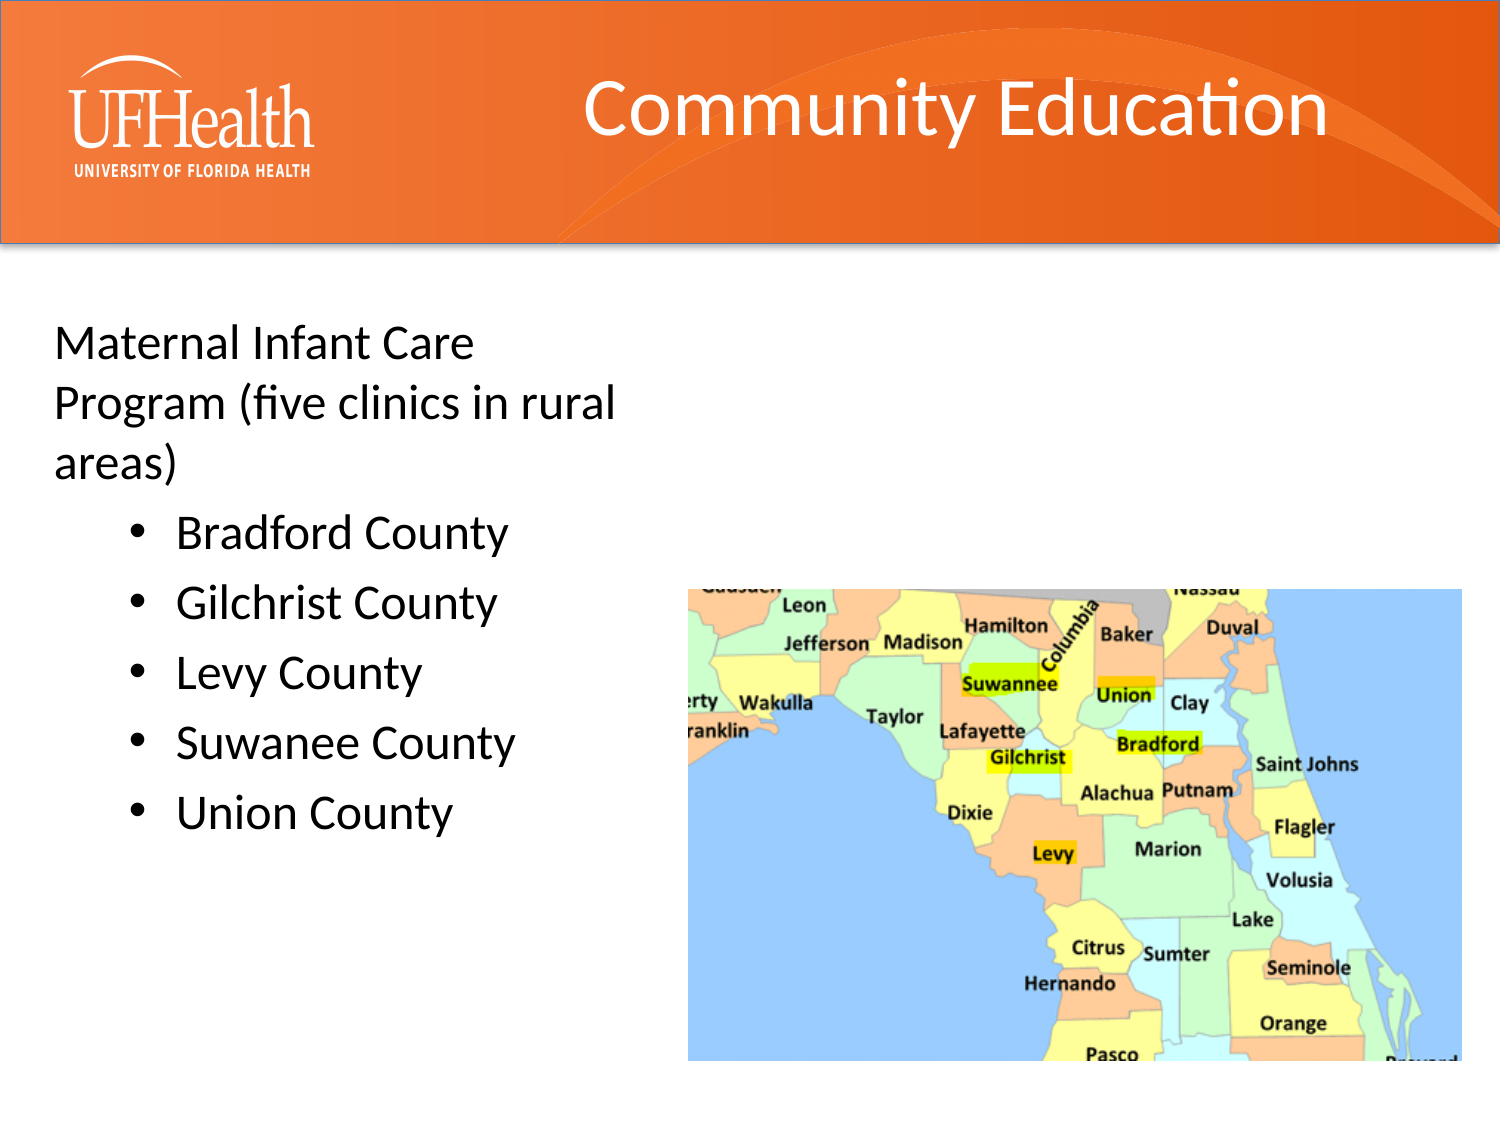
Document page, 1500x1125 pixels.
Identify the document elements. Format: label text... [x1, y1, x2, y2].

picture [50, 21, 335, 238]
list Maternal Infant Care Program (five clinics in rural areas) Bradford County Gilchrist County Levy County Suwanee County Union County [38, 302, 644, 801]
text_box Community Education [339, 45, 1425, 233]
picture [688, 589, 1462, 1062]
picture [558, 28, 1500, 244]
